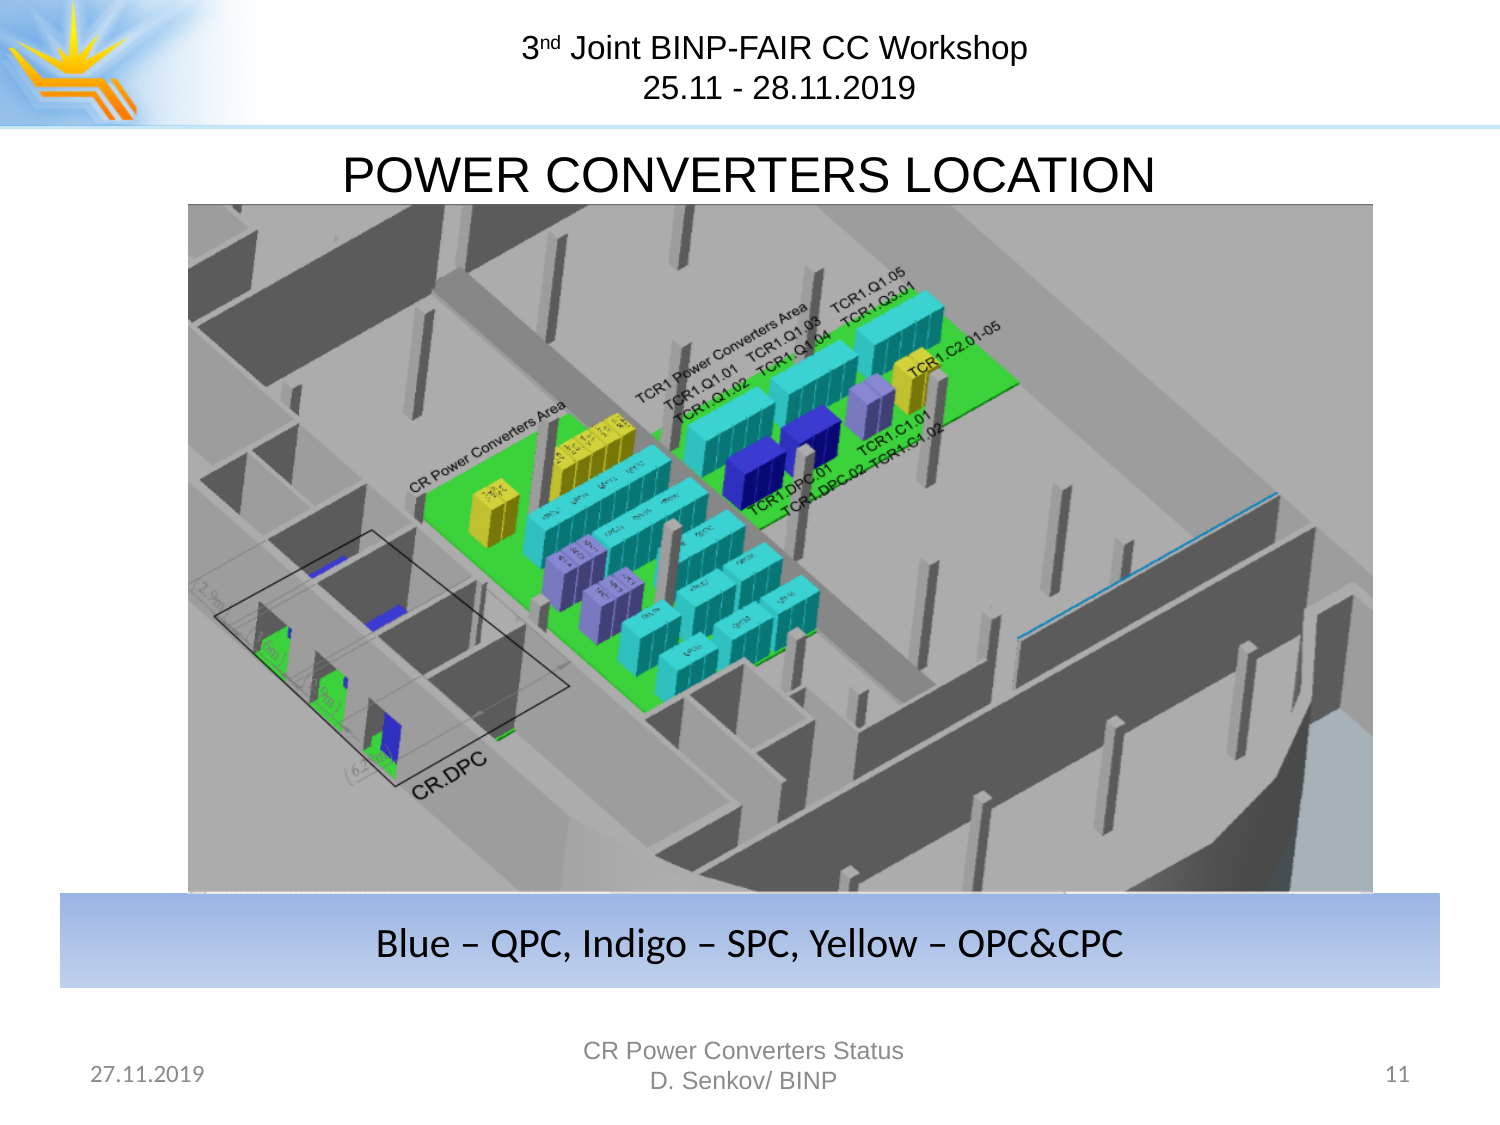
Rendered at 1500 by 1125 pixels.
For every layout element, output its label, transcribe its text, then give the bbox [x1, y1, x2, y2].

picture [0, 0, 266, 126]
footer CR Power Converters Status D. Senkov/ BINP [383, 1035, 1105, 1095]
text_box POWER CONVERTERS LOCATION [60, 136, 1440, 220]
slide_number 11 [1074, 1042, 1425, 1103]
text_box Blue – QPC, Indigo – SPC, Yellow – OPC&CPC [60, 893, 1440, 988]
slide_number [75, 1042, 425, 1103]
picture [188, 204, 1373, 894]
text_box 3nd Joint BINP-FAIR CC Workshop 25.11 - 28.11.2019 [506, 19, 1053, 114]
